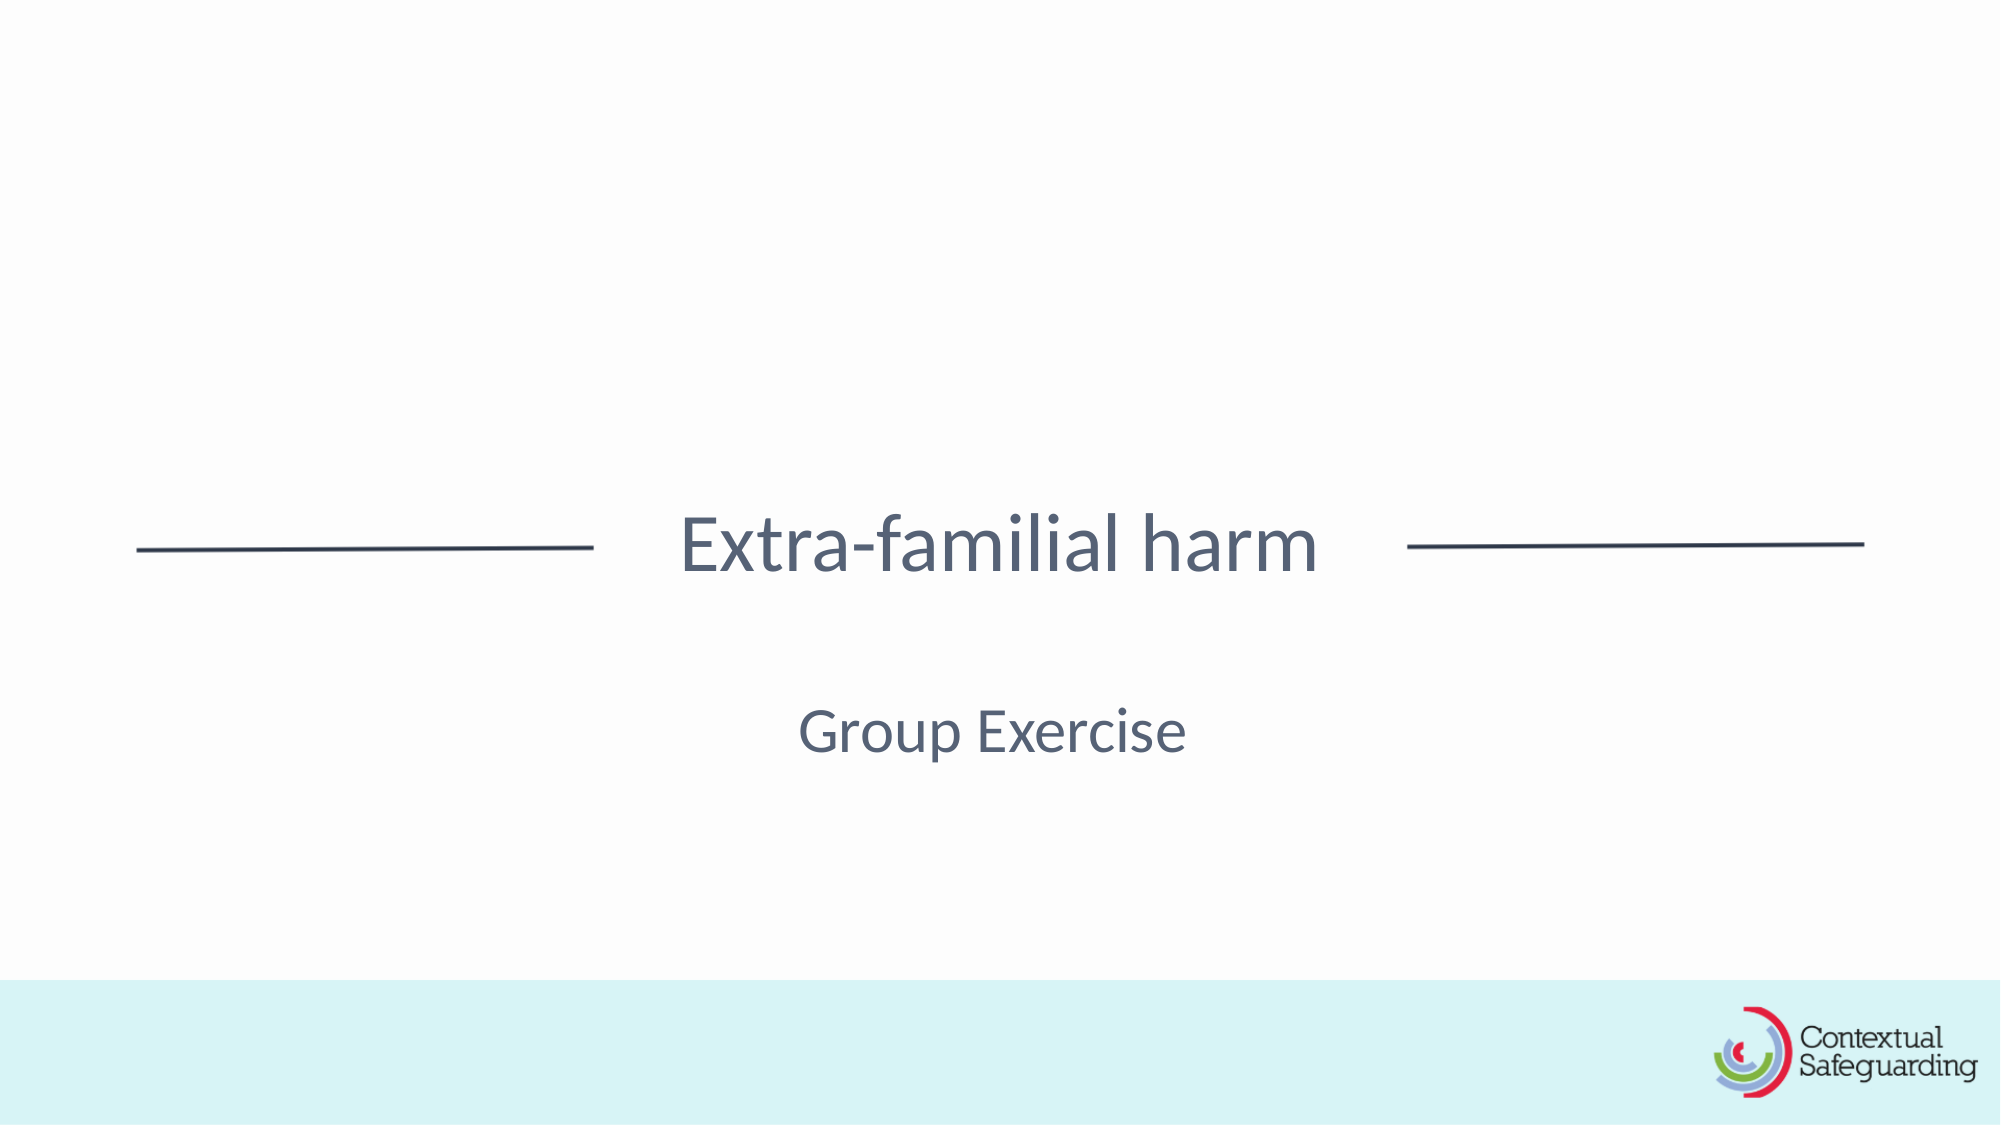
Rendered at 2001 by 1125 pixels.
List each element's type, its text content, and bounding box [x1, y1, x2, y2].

picture [0, 0, 2001, 1125]
text_box Extra-familial harm Group Exercise [500, 480, 1500, 773]
